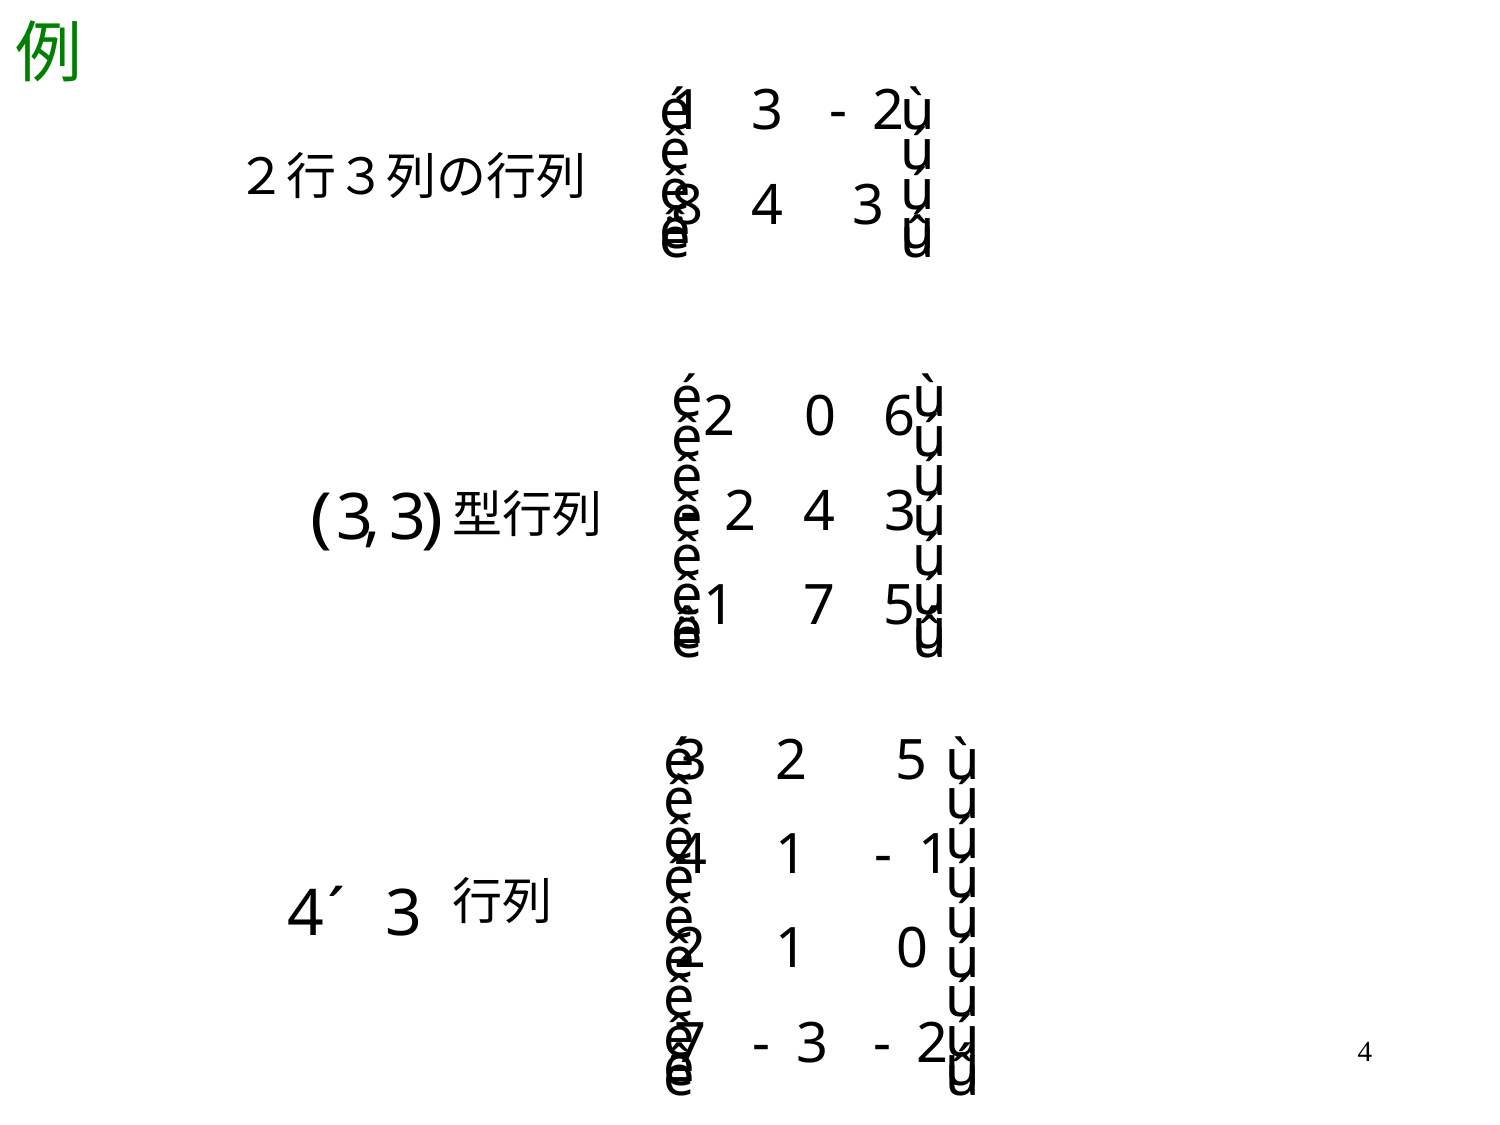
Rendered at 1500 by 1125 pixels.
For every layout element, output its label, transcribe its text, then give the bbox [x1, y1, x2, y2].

slide_number 4 [1074, 1024, 1388, 1101]
text_box ２行３列の行列 [221, 137, 602, 213]
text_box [662, 362, 933, 671]
text_box 型行列 [452, 474, 618, 550]
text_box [649, 74, 926, 271]
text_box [305, 474, 451, 573]
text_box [278, 875, 429, 946]
text_box 行列 [437, 862, 568, 938]
title 例 [0, 0, 1126, 101]
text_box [653, 724, 967, 1108]
